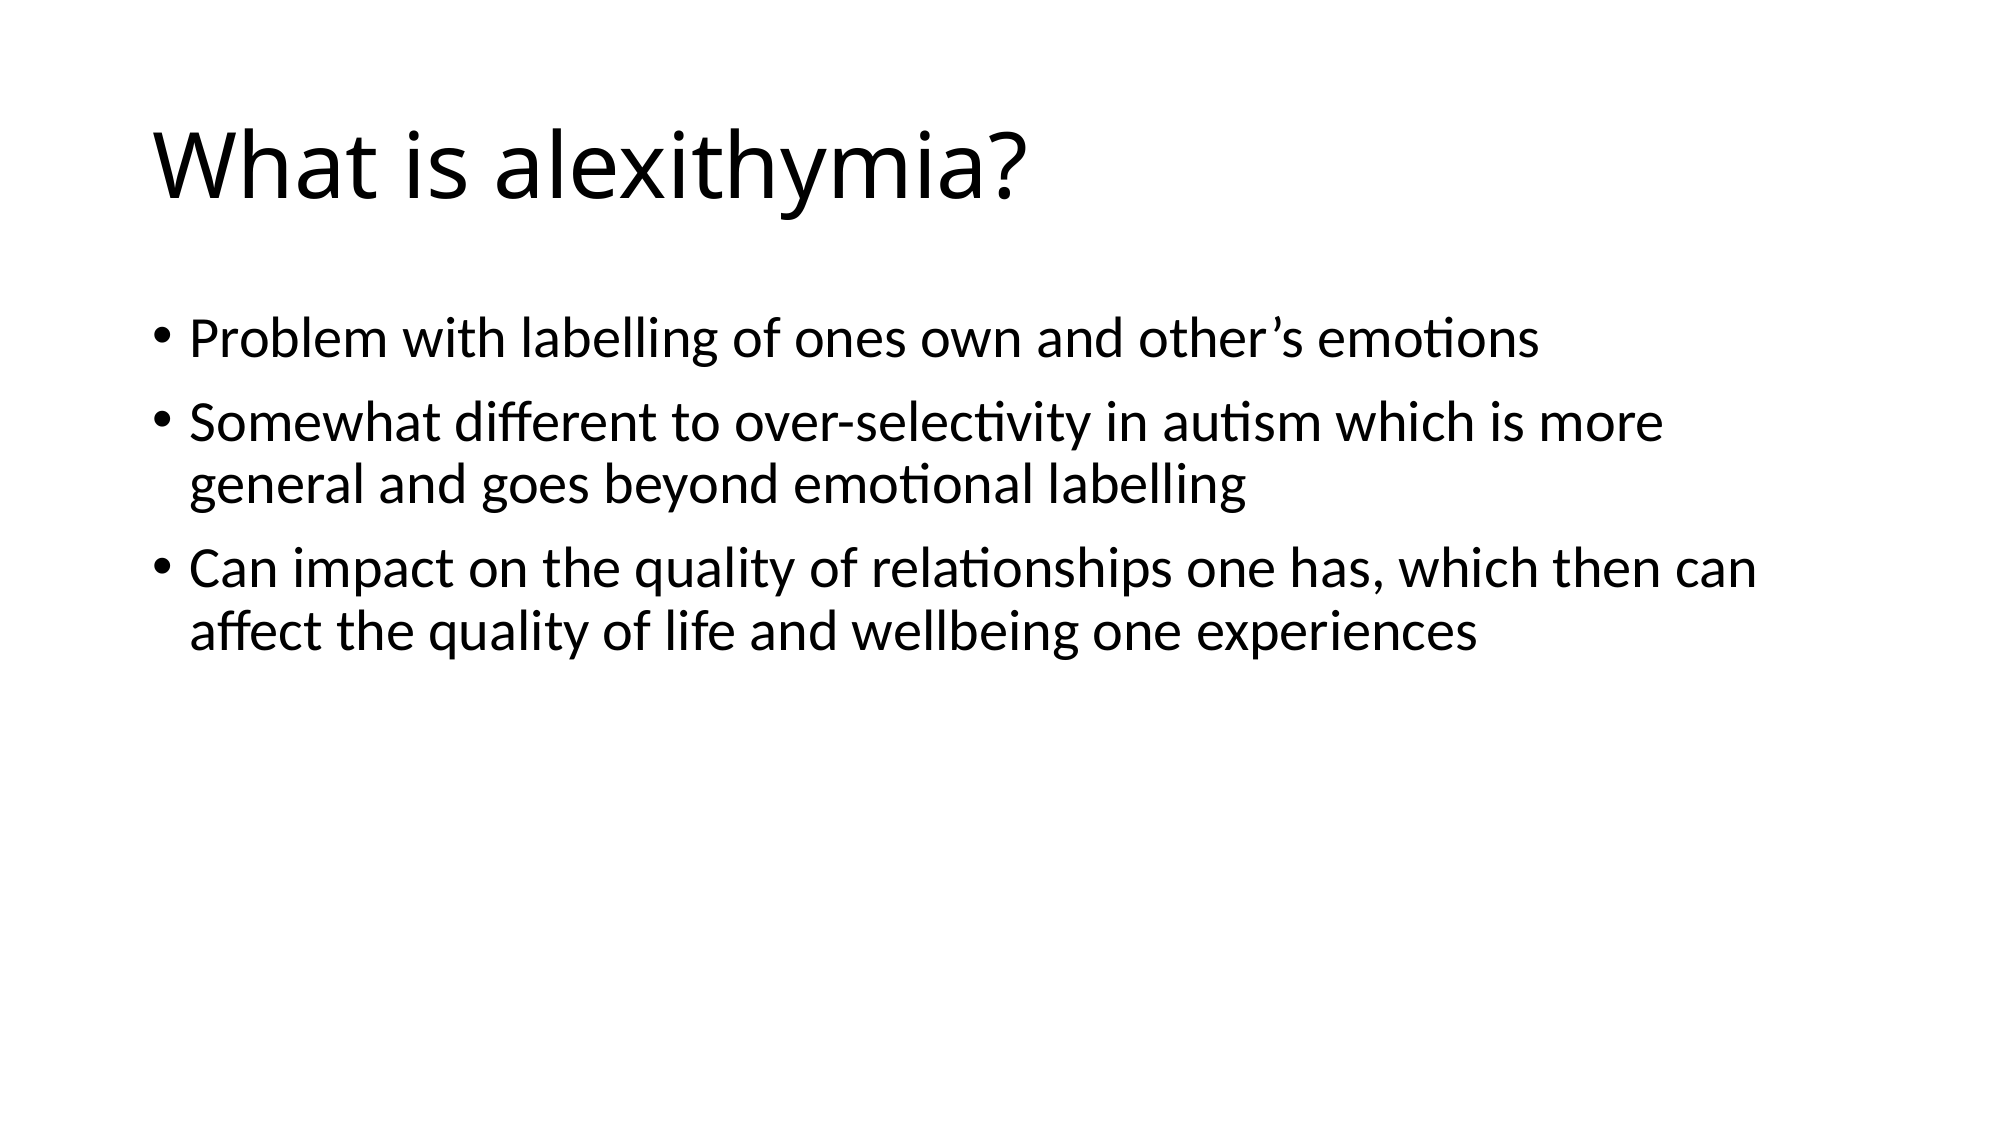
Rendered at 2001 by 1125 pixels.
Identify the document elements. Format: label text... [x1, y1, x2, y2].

title What is alexithymia? [137, 59, 1863, 278]
list Problem with labelling of ones own and other’s emotions Somewhat different to over-selectivity in autism which is more general and goes beyond emotional labelling Can impact on the quality of relationships one has, which then can affect the quality of life and wellbeing one experiences [137, 299, 1863, 1014]
